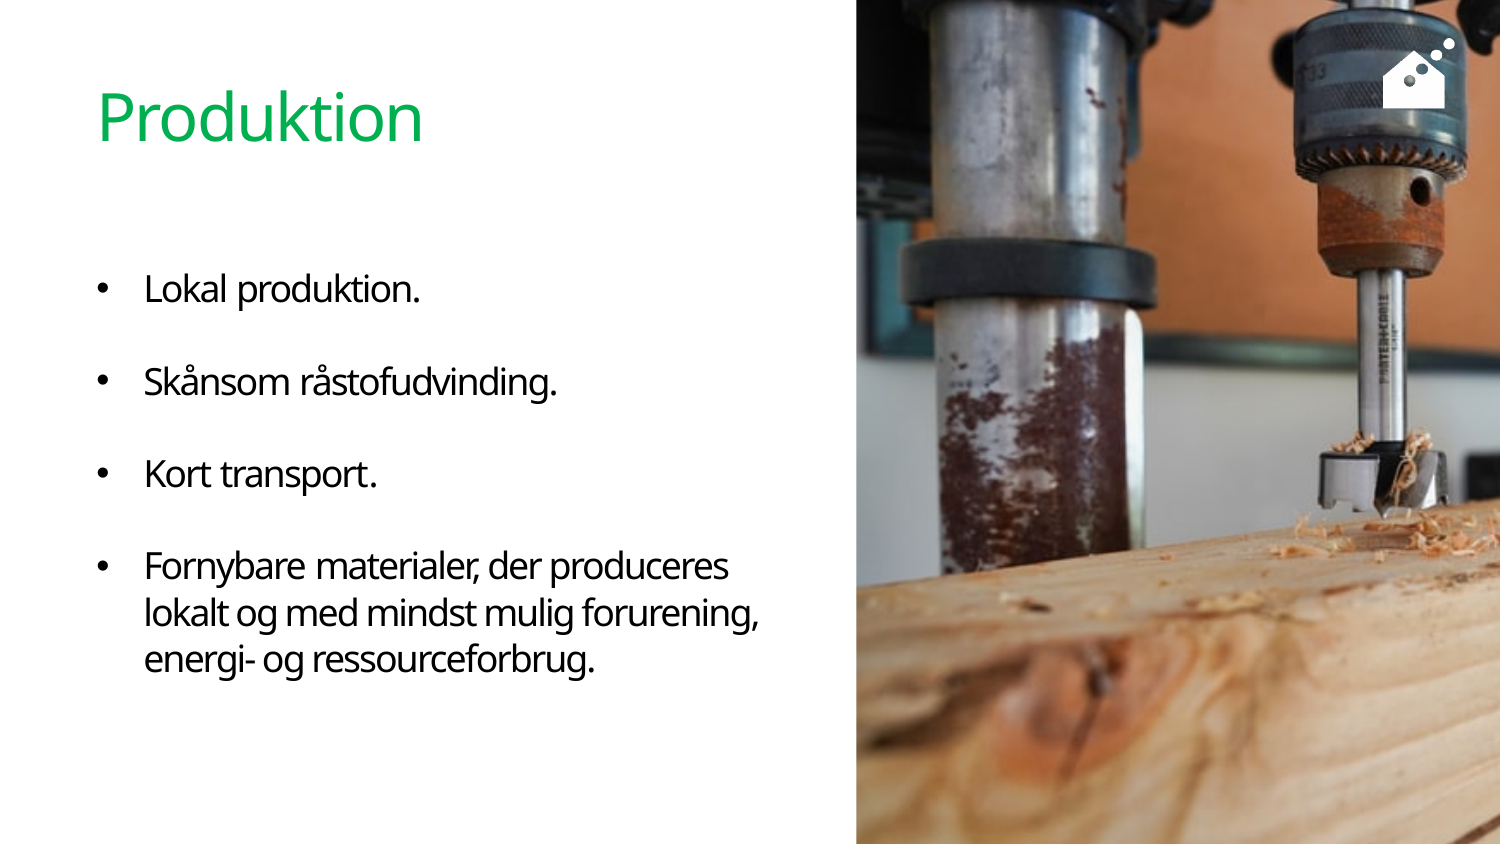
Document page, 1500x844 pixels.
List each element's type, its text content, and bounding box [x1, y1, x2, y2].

text_box Produktion Lokal produktion. Skånsom råstofudvinding. Kort transport. Fornybare materialer, der produceres lokalt og med mindst mulig forurening, energi- og ressourceforbrug. [81, 68, 803, 796]
picture [856, 0, 1500, 844]
